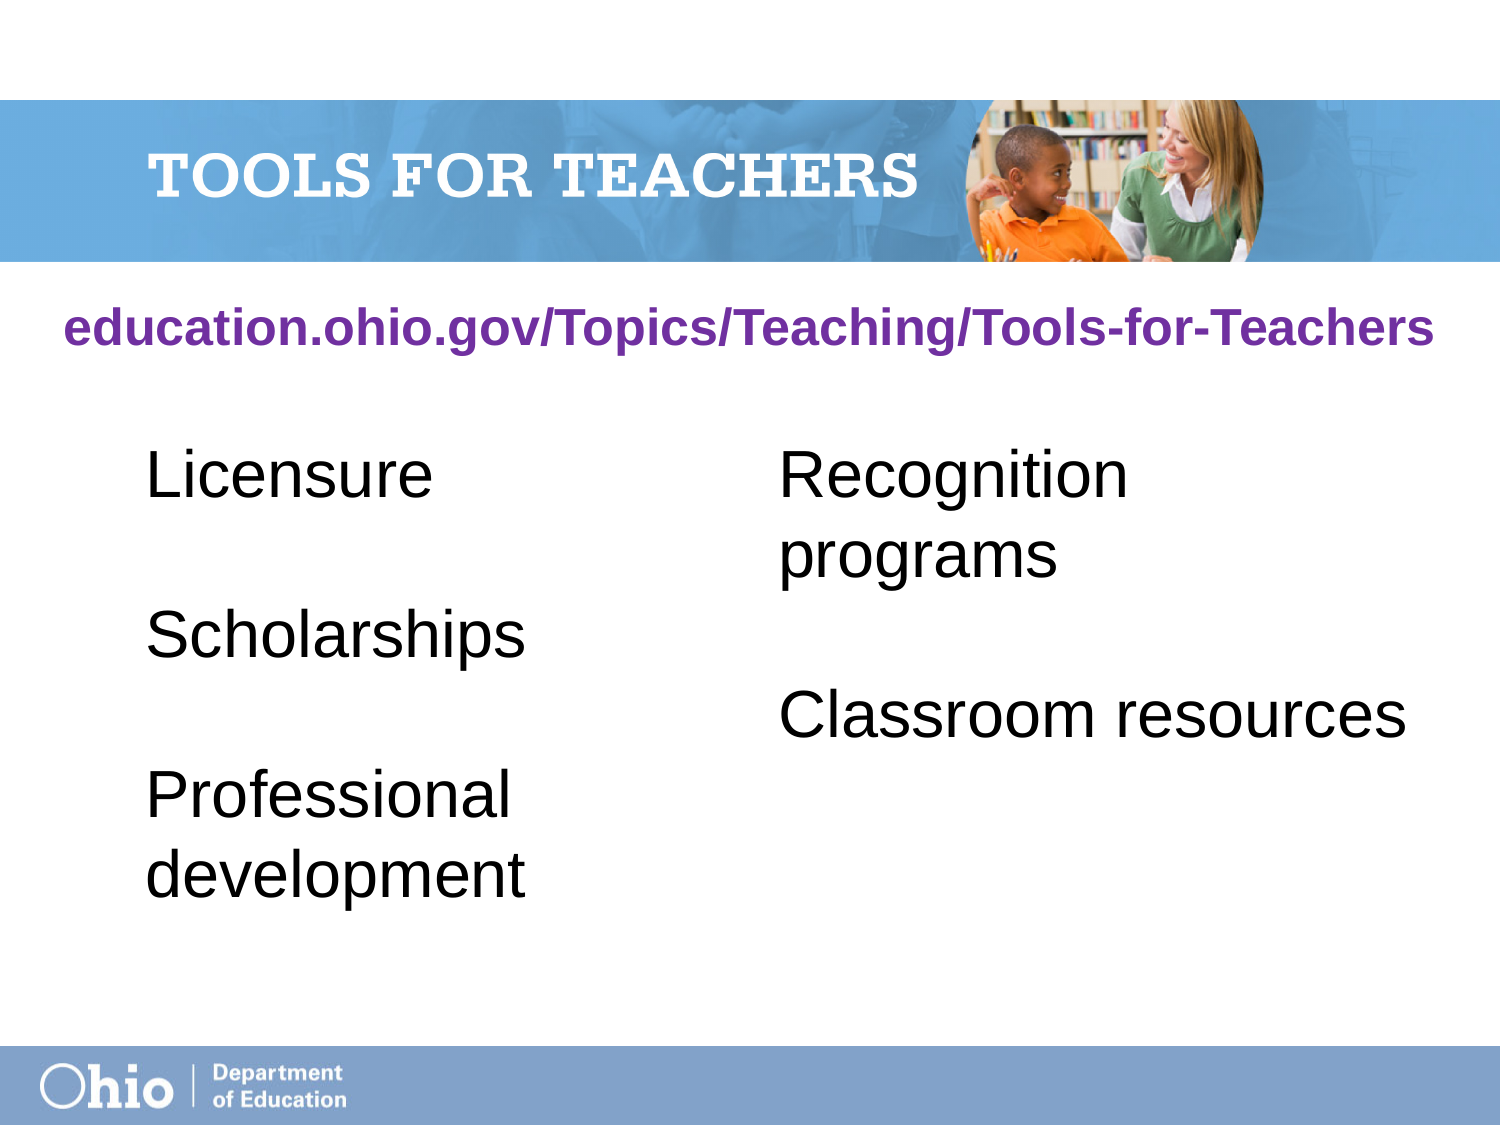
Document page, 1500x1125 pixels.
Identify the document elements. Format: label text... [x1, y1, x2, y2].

title education.ohio.gov/Topics/Teaching/Tools-for-Teachers [54, 293, 1446, 357]
picture [0, 1046, 1500, 1125]
picture [0, 100, 1500, 262]
list Licensure Scholarships Professional development Recognition programs Classroom resources [145, 430, 1411, 980]
